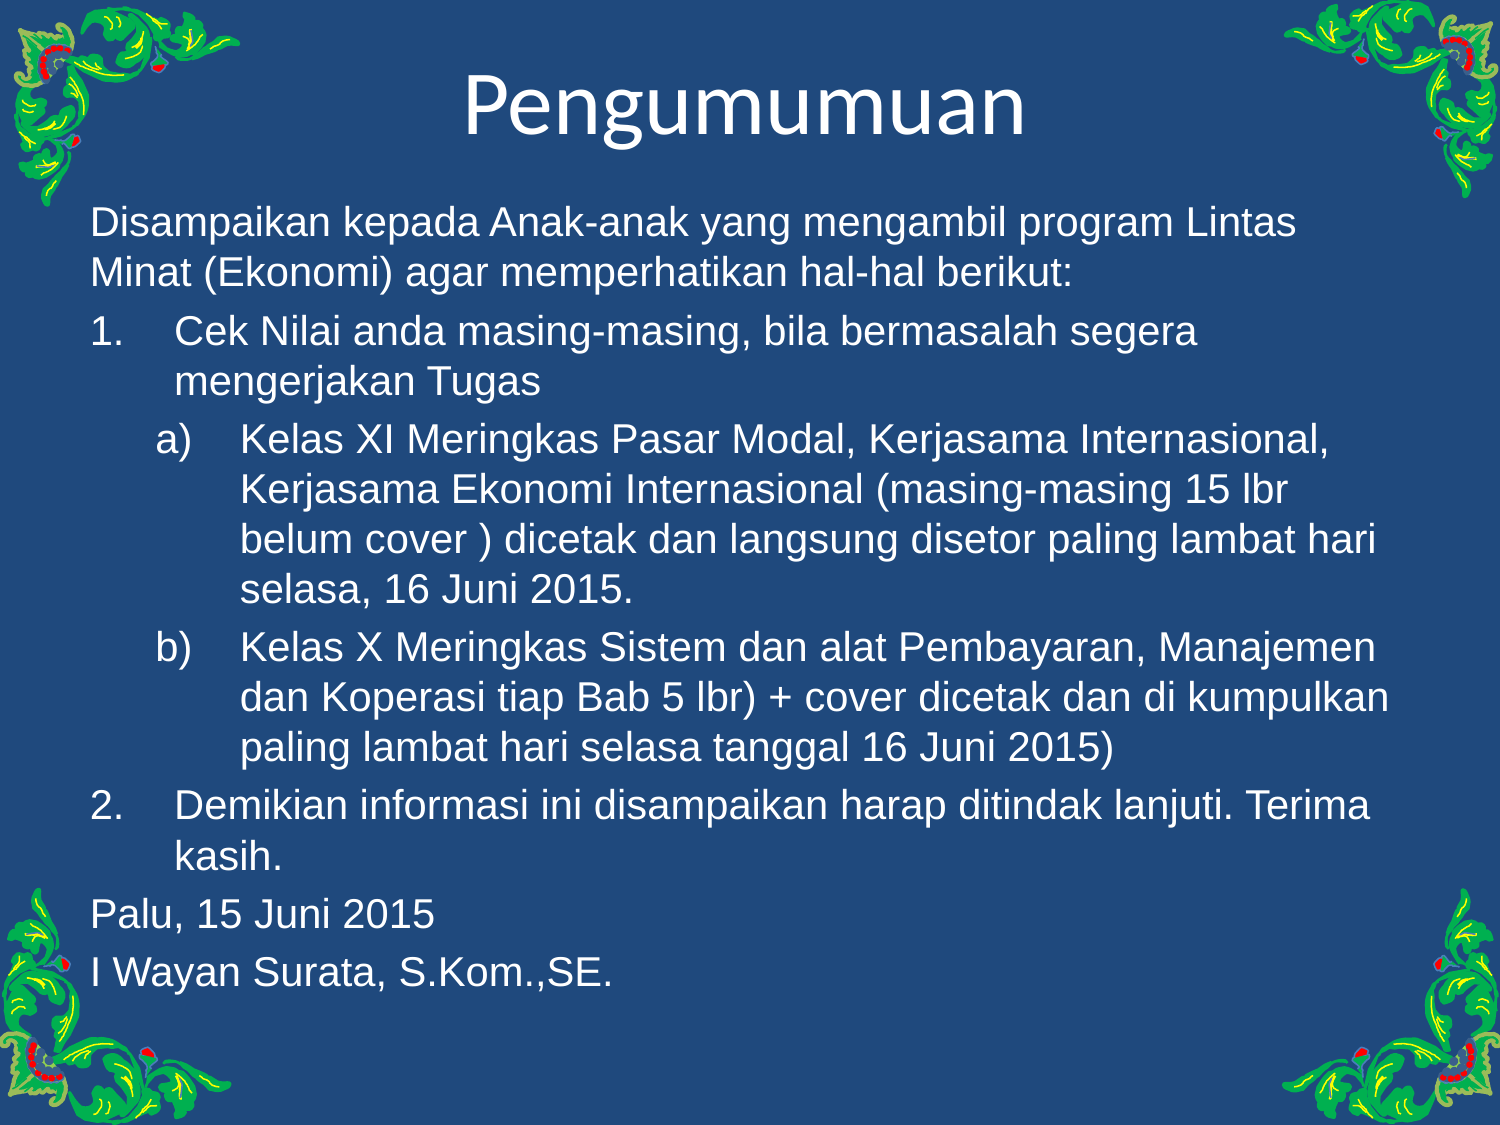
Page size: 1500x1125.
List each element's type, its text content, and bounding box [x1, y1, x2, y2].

list Disampaikan kepada Anak-anak yang mengambil program Lintas Minat (Ekonomi) agar memperhatikan hal-hal berikut: Cek Nilai anda masing-masing, bila bermasalah segera mengerjakan Tugas Kelas XI Meringkas Pasar Modal, Kerjasama Internasional, Kerjasama Ekonomi Internasional (masing-masing 15 lbr belum cover ) dicetak dan langsung disetor paling lambat hari selasa, 16 Juni 2015. Kelas X Meringkas Sistem dan alat Pembayaran, Manajemen dan Koperasi tiap Bab 5 lbr) + cover dicetak dan di kumpulkan paling lambat hari selasa tanggal 16 Juni 2015) Demikian informasi ini disampaikan harap ditindak lanjuti. Terima kasih. Palu, 15 Juni 2015 I Wayan Surata, S.Kom.,SE. [75, 187, 1425, 930]
title Pengumumuan [70, 35, 1421, 223]
